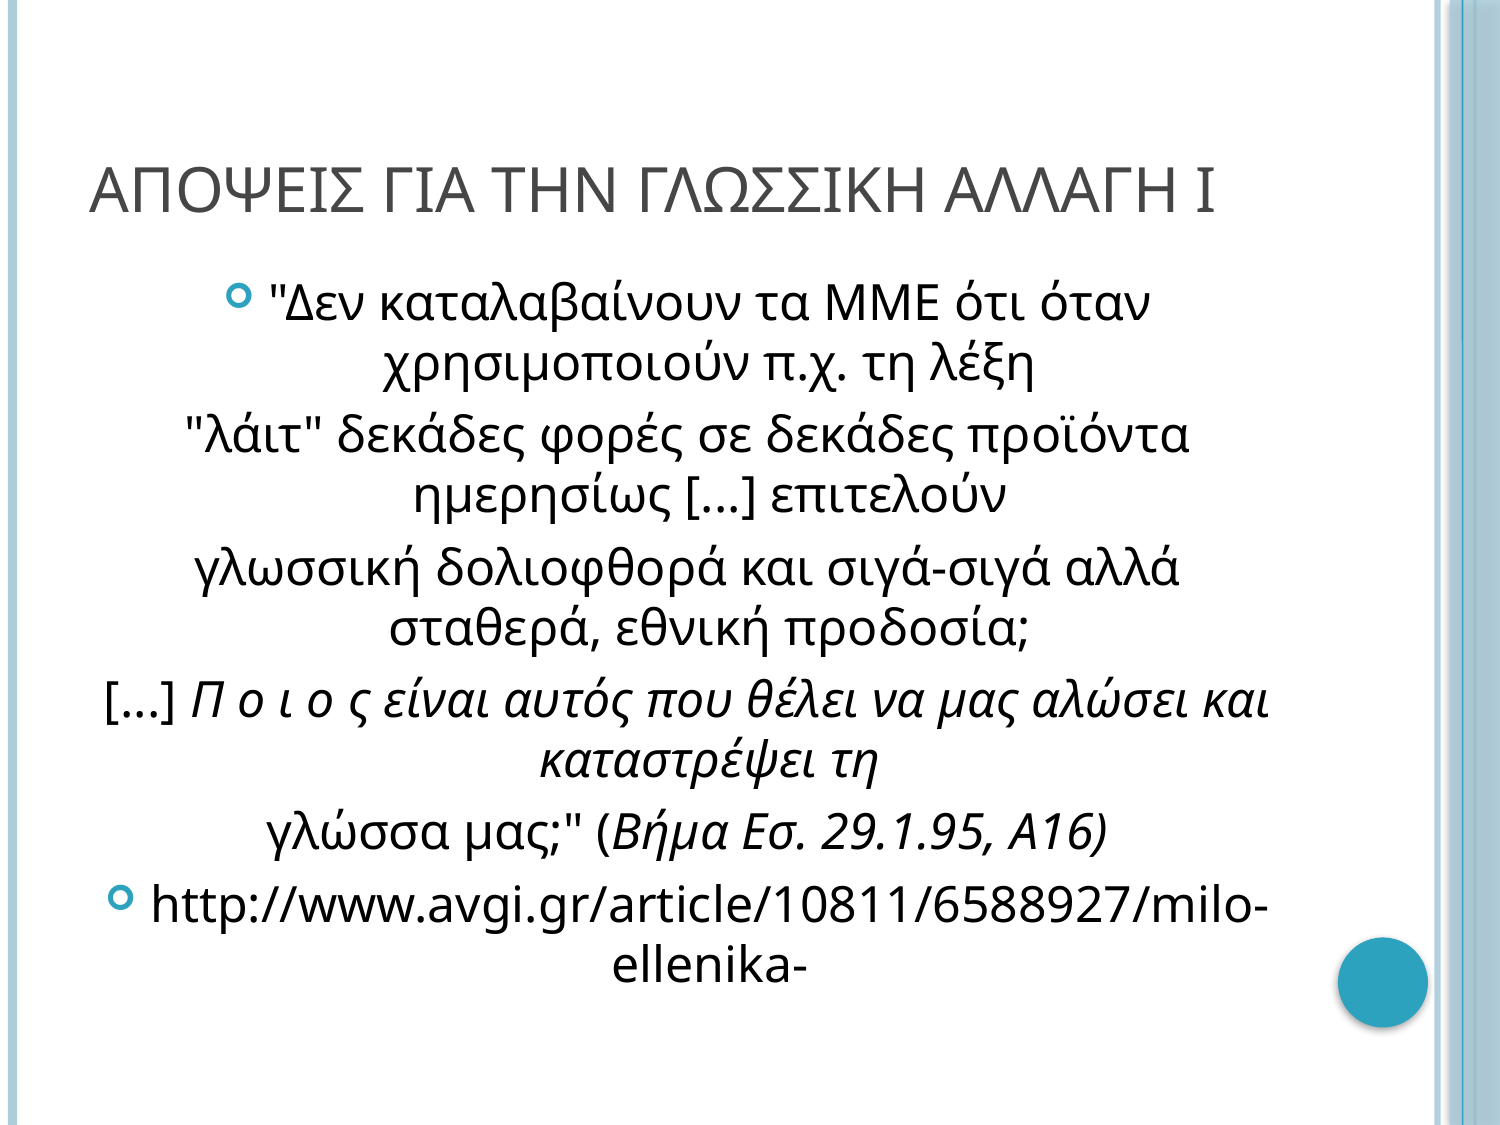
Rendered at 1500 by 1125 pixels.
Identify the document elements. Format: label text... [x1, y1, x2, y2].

list "Δεν καταλαβαίνουν τα MME ότι όταν χρησιµοποιούν π.χ. τη λέξη "λάιτ" δεκάδες φορές σε δεκάδες προϊόντα ηµερησίως [...] επιτελούν γλωσσική δολιοφθορά και σιγά-σιγά αλλά σταθερά, εθνική προδοσία; [...] Π ο ι ο ς είναι αυτός που θέλει να µας αλώσει και καταστρέψει τη γλώσσα µας;" (Bήµα Eσ. 29.1.95, A16) http://www.avgi.gr/article/10811/6588927/milo-ellenika- [75, 262, 1300, 1062]
title Αποψεισ για την γλωσσικη αλλαγη Ι [75, 45, 1300, 233]
